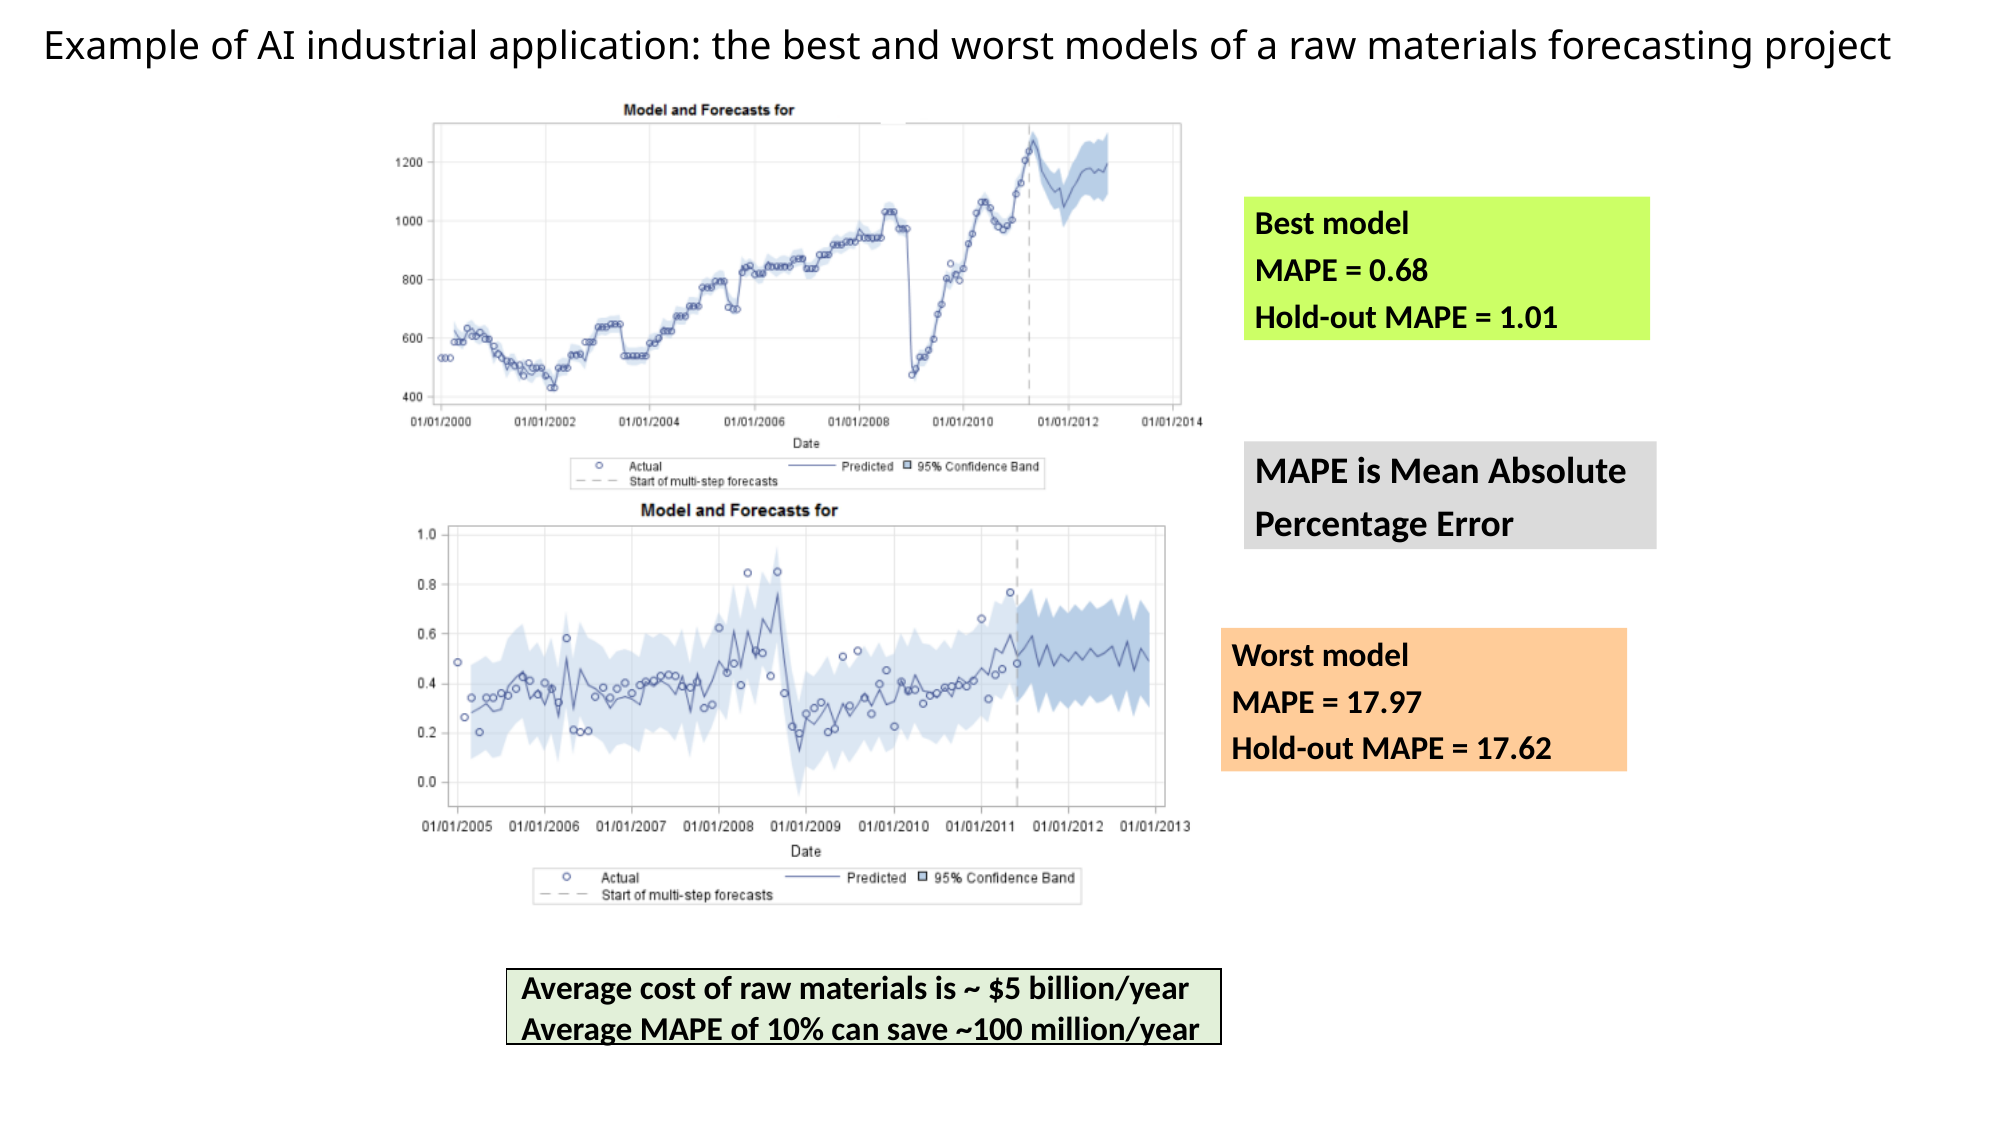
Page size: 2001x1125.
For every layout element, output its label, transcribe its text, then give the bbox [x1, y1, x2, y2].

title Example of AI industrial application: the best and worst models of a raw materials forecasting project [28, 0, 1913, 96]
text_box MAPE is Mean Absolute Percentage Error [1244, 441, 1657, 550]
picture [392, 95, 1208, 908]
text_box Average cost of raw materials is ~ $5 billion/year Average MAPE of 10% can save ~100 million/year [506, 969, 1222, 1045]
text_box Worst model MAPE = 17.97 Hold-out MAPE = 17.62 [1221, 627, 1628, 772]
text_box Best model MAPE = 0.68 Hold-out MAPE = 1.01 [1244, 196, 1651, 341]
